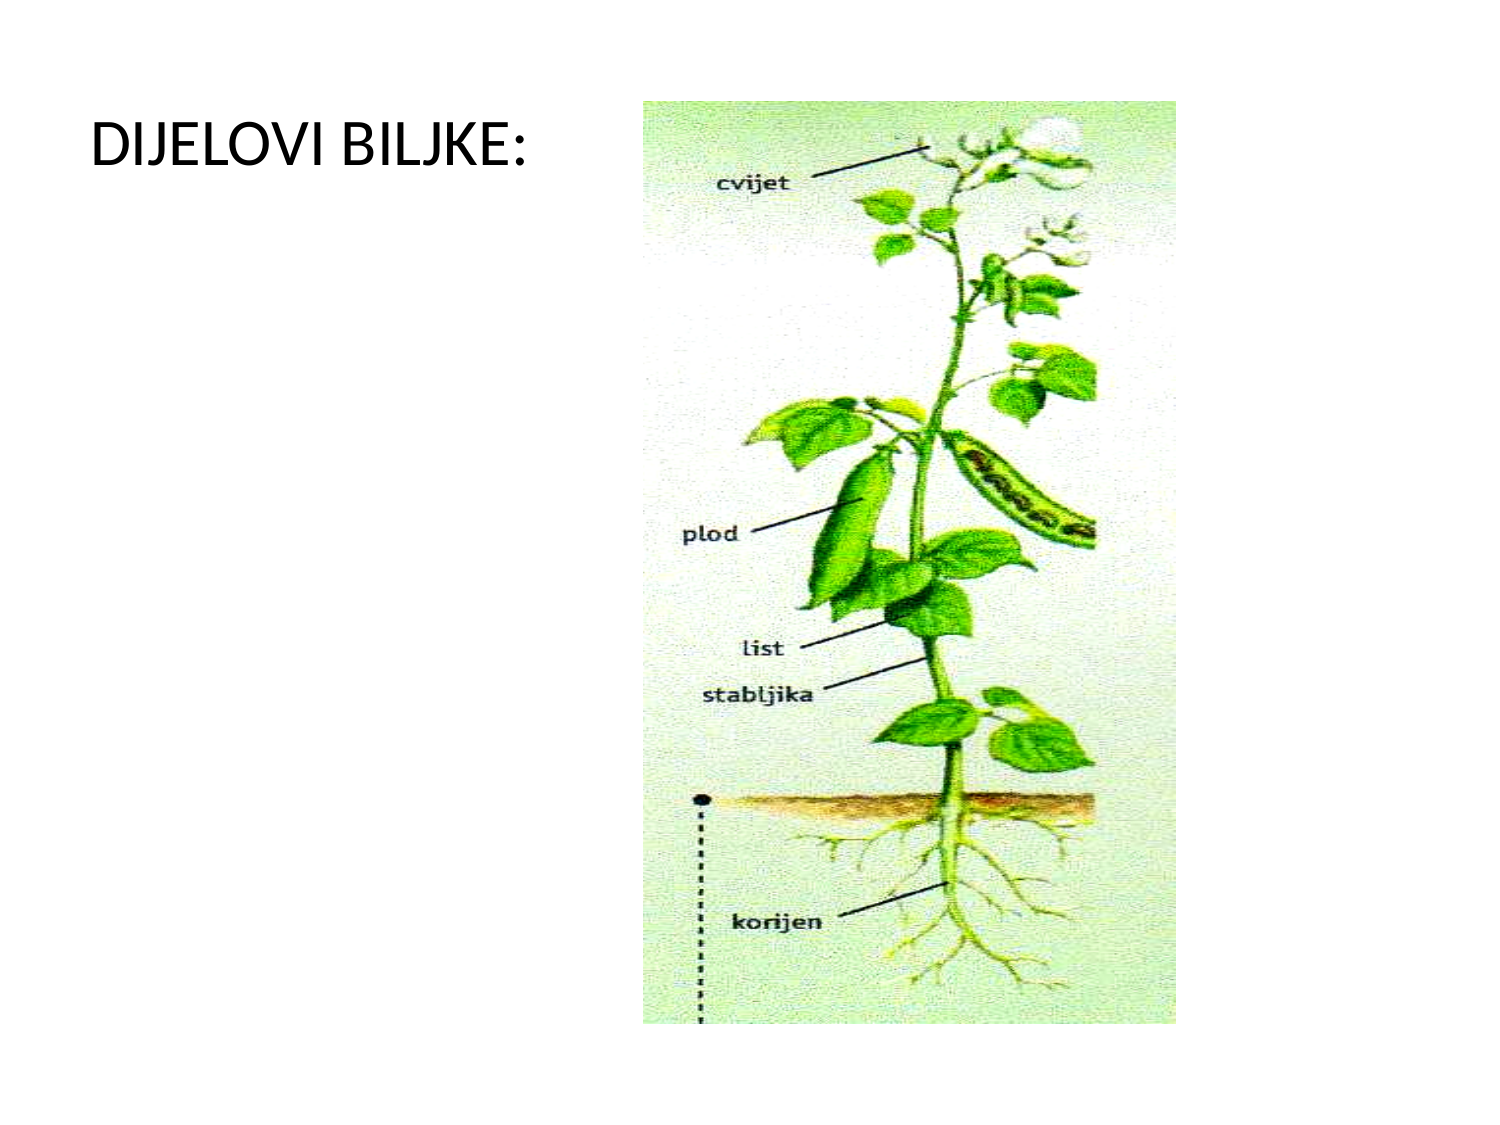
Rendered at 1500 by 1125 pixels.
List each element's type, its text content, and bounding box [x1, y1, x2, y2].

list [643, 101, 1176, 1024]
title DIJELOVI BILJKE: [75, 45, 1425, 233]
